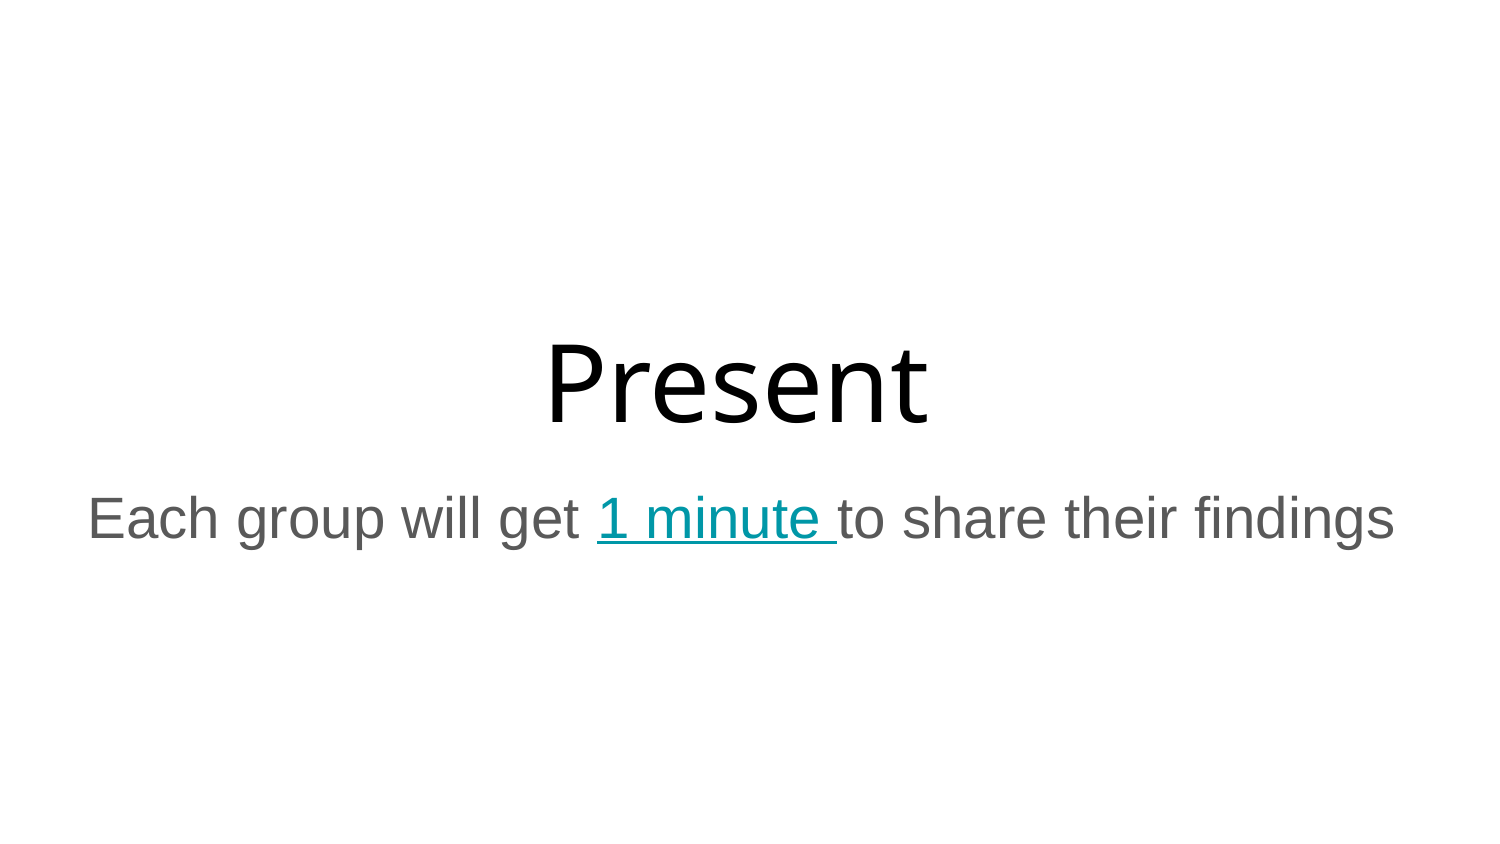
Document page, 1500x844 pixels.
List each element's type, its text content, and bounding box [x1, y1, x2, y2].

title Present [51, 122, 1449, 459]
subtitle Each group will get 1 minute to share their findings [51, 464, 1449, 595]
